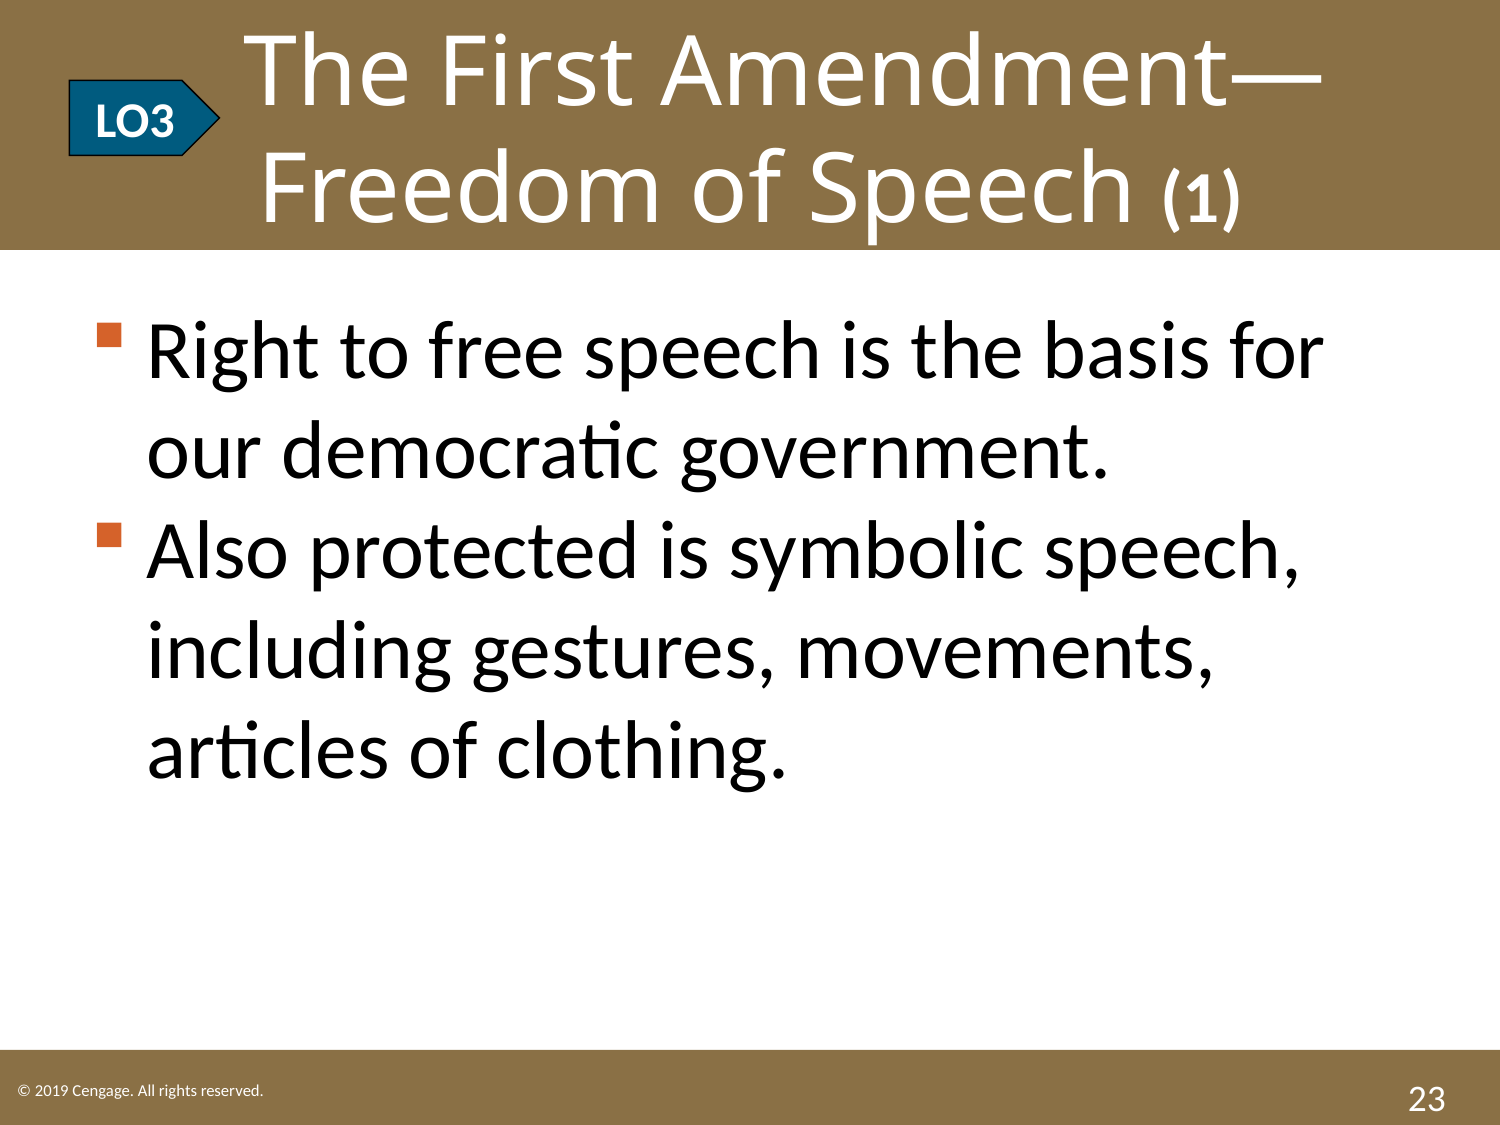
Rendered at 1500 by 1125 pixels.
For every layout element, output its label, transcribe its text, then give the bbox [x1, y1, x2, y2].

list Right to free speech is the basis for our democratic government. Also protected is symbolic speech, including gestures, movements, articles of clothing. [75, 287, 1463, 1031]
text_box LO3 [69, 80, 220, 156]
slide_number 23 [1110, 1074, 1461, 1119]
title LO3 The First Amendment— Freedom of Speech (1) [0, 0, 1500, 251]
